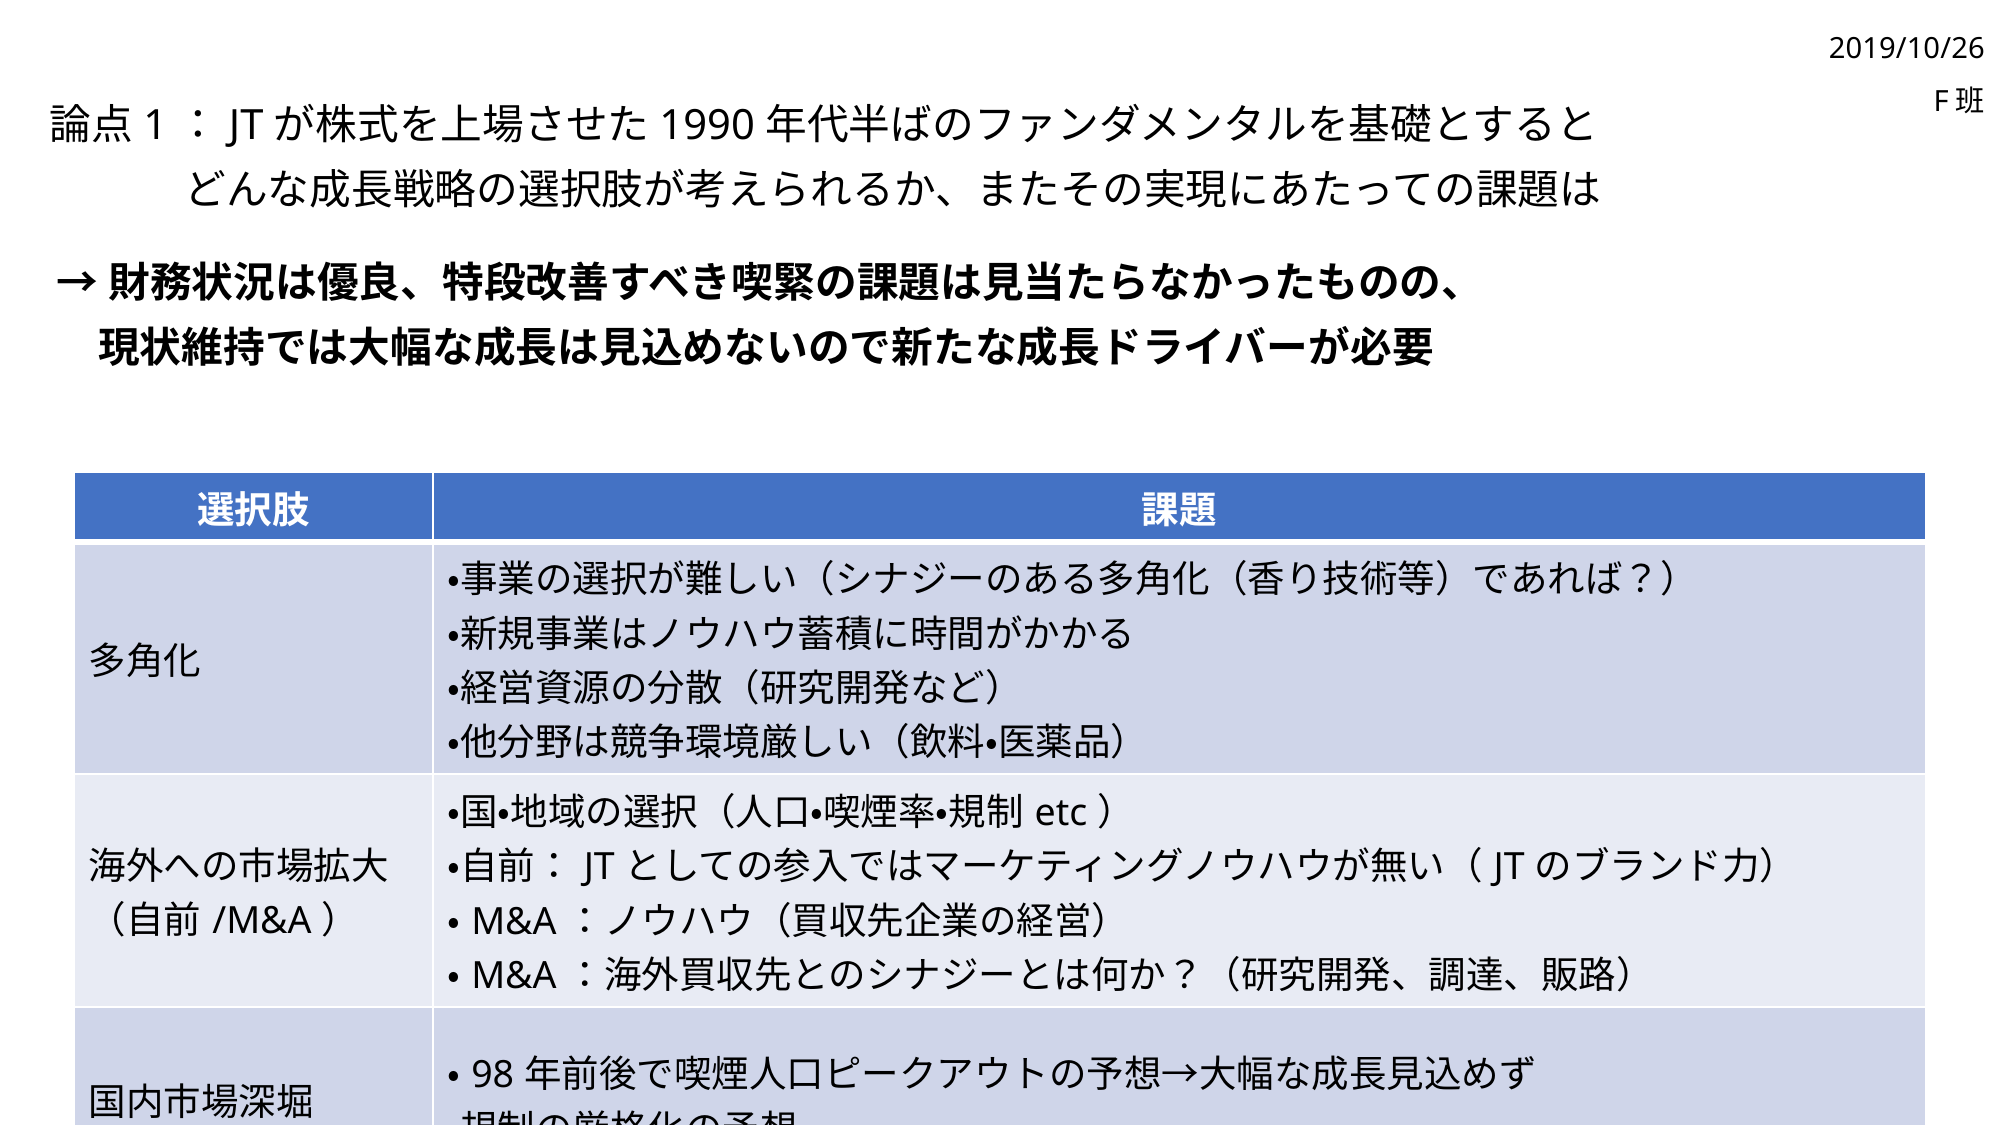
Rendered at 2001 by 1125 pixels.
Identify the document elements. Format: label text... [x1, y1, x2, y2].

text_box 2019/10/26 F班 [1692, 26, 2000, 179]
text_box →財務状況は優良、特段改善すべき喫緊の課題は見当たらなかったものの、 現状維持では大幅な成長は見込めないので新たな成長ドライバーが必要 [41, 253, 2000, 406]
table_cell ・98年前後で喫煙人口ピークアウトの予想→大幅な成長見込めず ・規制の厳格化の予想 [434, 1008, 1925, 1125]
table_cell 海外への市場拡大 （自前/M&A） [75, 775, 432, 1006]
table_cell 多角化 [75, 545, 432, 773]
table_cell ・事業の選択が難しい（シナジーのある多角化（香り技術等）であれば？） ・新規事業はノウハウ蓄積に時間がかかる ・経営資源の分散（研究開発など） ・他分野は競争環境厳しい（飲料・医薬品） [434, 545, 1925, 773]
subtitle 論点1：JTが株式を上場させた1990年代半ばのファンダメンタルを基礎とすると どんな成長戦略の選択肢が考えられるか、またその実現にあたっての課題は [34, 95, 2000, 367]
table_header 選択肢 [75, 473, 432, 539]
table_header 課題 [434, 473, 1925, 539]
table_cell 国内市場深堀 [75, 1008, 432, 1125]
table_cell ・国・地域の選択（人口・喫煙率・規制etc） ・自前：JTとしての参入ではマーケティングノウハウが無い（JTのブランド力） ・M&A：ノウハウ（買収先企業の経営） ・M&A：海外買収先とのシナジーとは何か？（研究開発、調達、販路） [434, 775, 1925, 1006]
